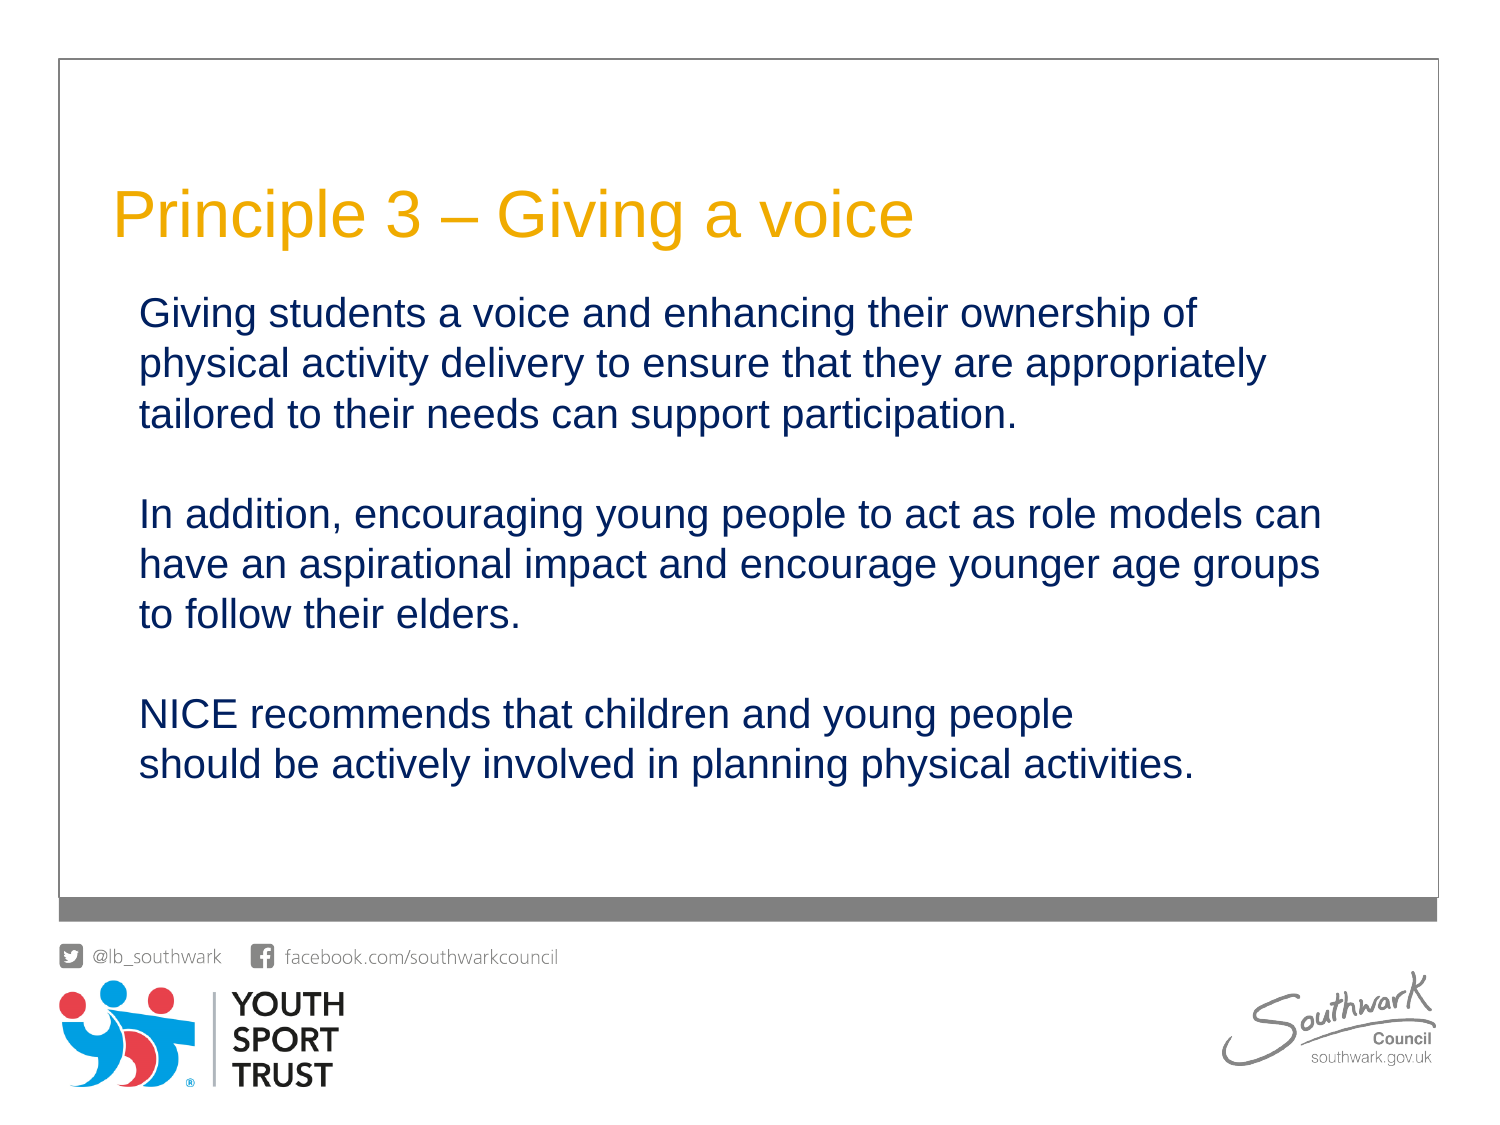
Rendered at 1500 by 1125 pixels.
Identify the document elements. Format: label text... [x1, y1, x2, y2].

picture [43, 928, 573, 1094]
title Principle 3 – Giving a voice [112, 113, 1394, 256]
picture [1222, 971, 1436, 1066]
text_box Giving students a voice and enhancing their ownership of physical activity delivery to ensure that they are appropriately tailored to their needs can support participation. In addition, encouraging young people to act as role models can have an aspirational impact and encourage younger age groups to follow their elders. NICE recommends that children and young people should be actively involved in planning physical activities. [123, 278, 1353, 794]
